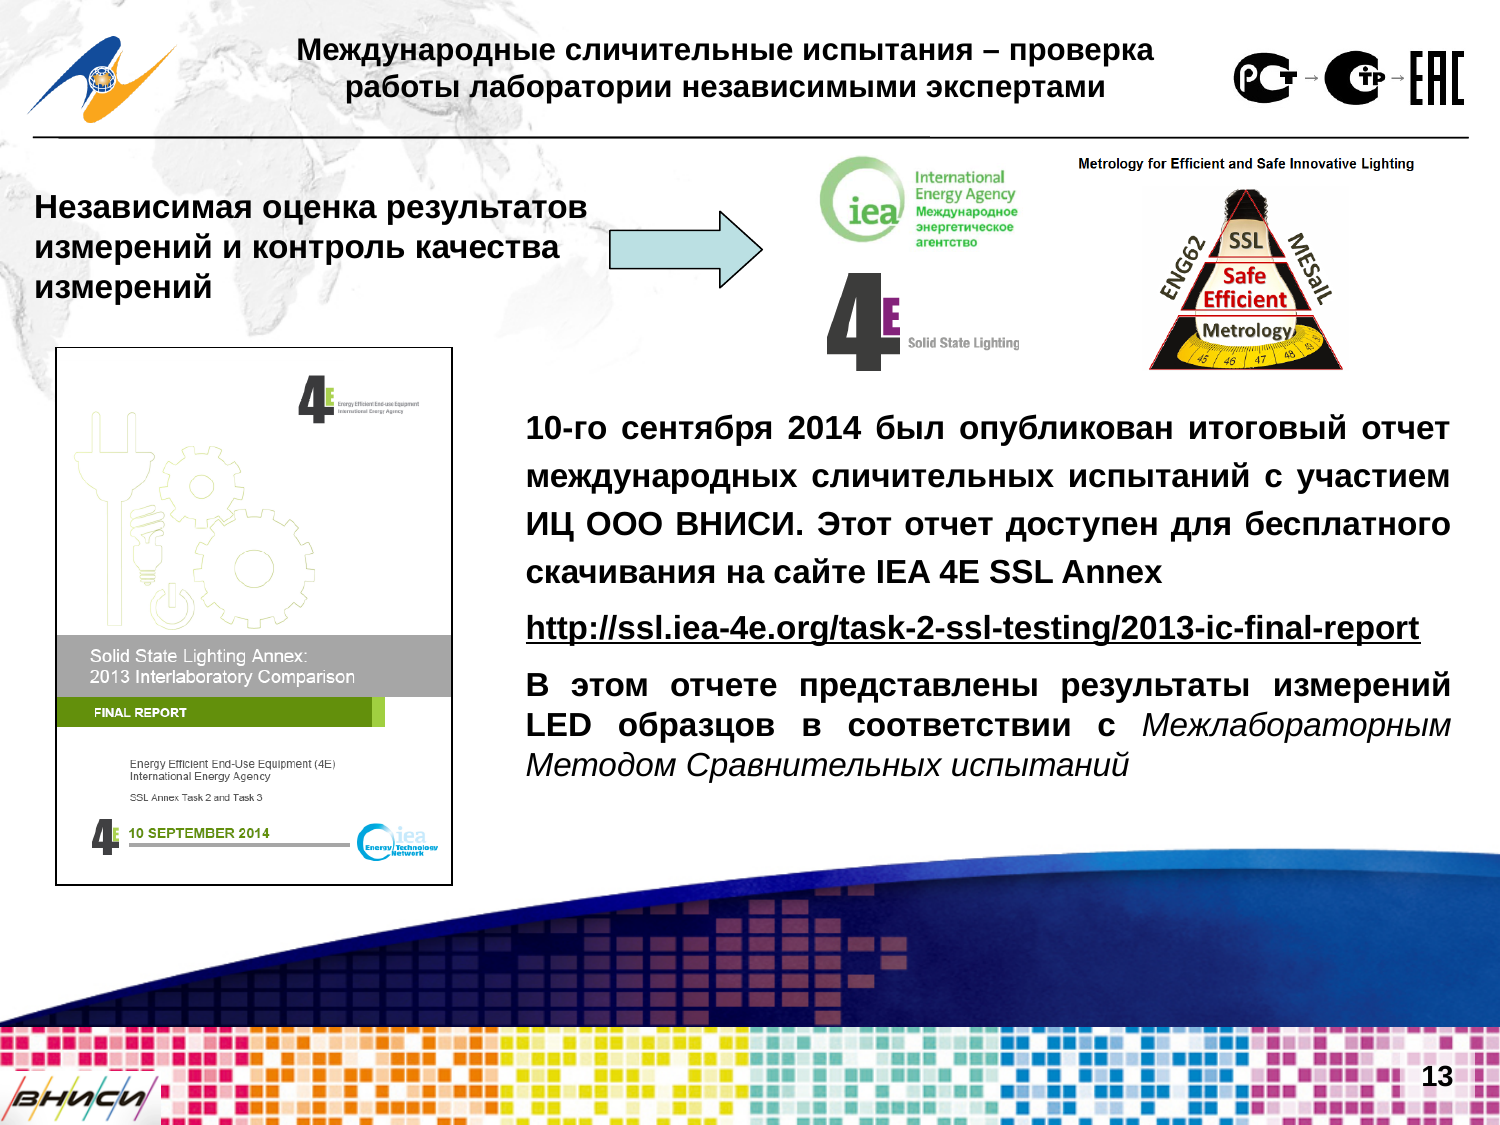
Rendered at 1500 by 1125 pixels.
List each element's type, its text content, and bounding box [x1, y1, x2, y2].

text_box 13 [1399, 1049, 1475, 1100]
picture [0, 0, 1500, 1125]
